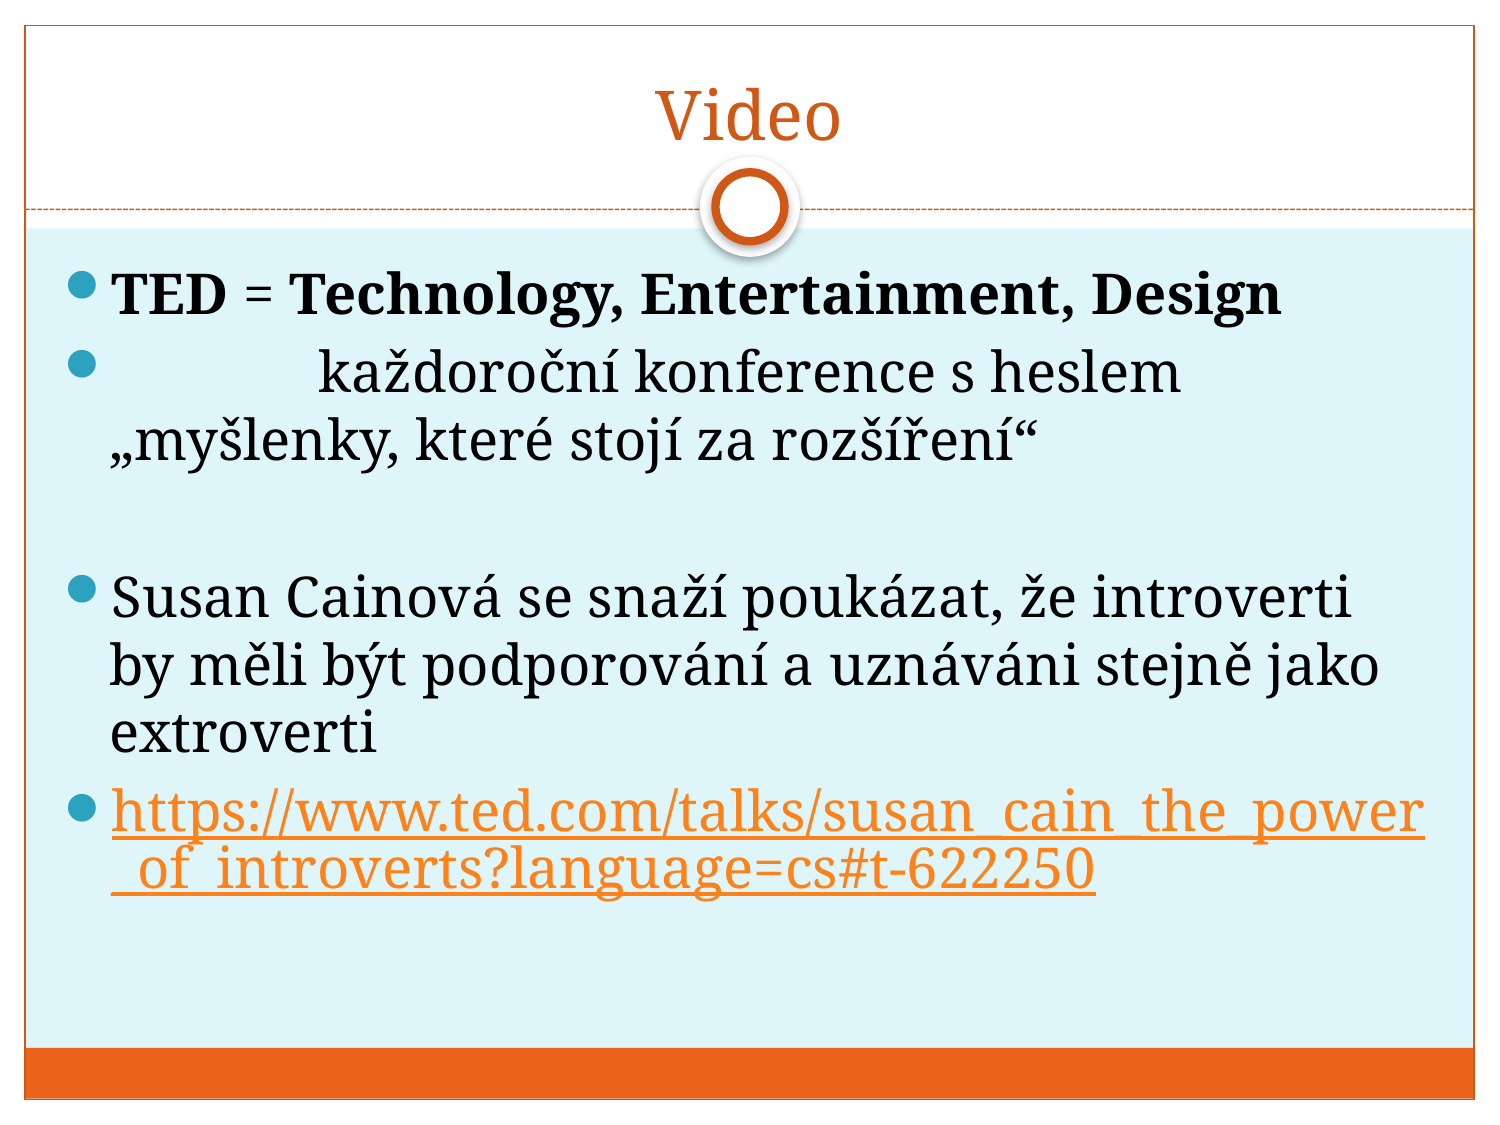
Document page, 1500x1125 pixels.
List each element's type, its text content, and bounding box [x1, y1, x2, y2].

title Video [49, 37, 1450, 162]
list TED = Technology, Entertainment, Design každoroční konference s heslem „myšlenky, které stojí za rozšíření“ Susan Cainová se snaží poukázat, že introverti by měli být podporování a uznáváni stejně jako extroverti https://www.ted.com/talks/susan_cain_the_power_of_introverts?language=cs#t-622250 [49, 250, 1445, 1001]
